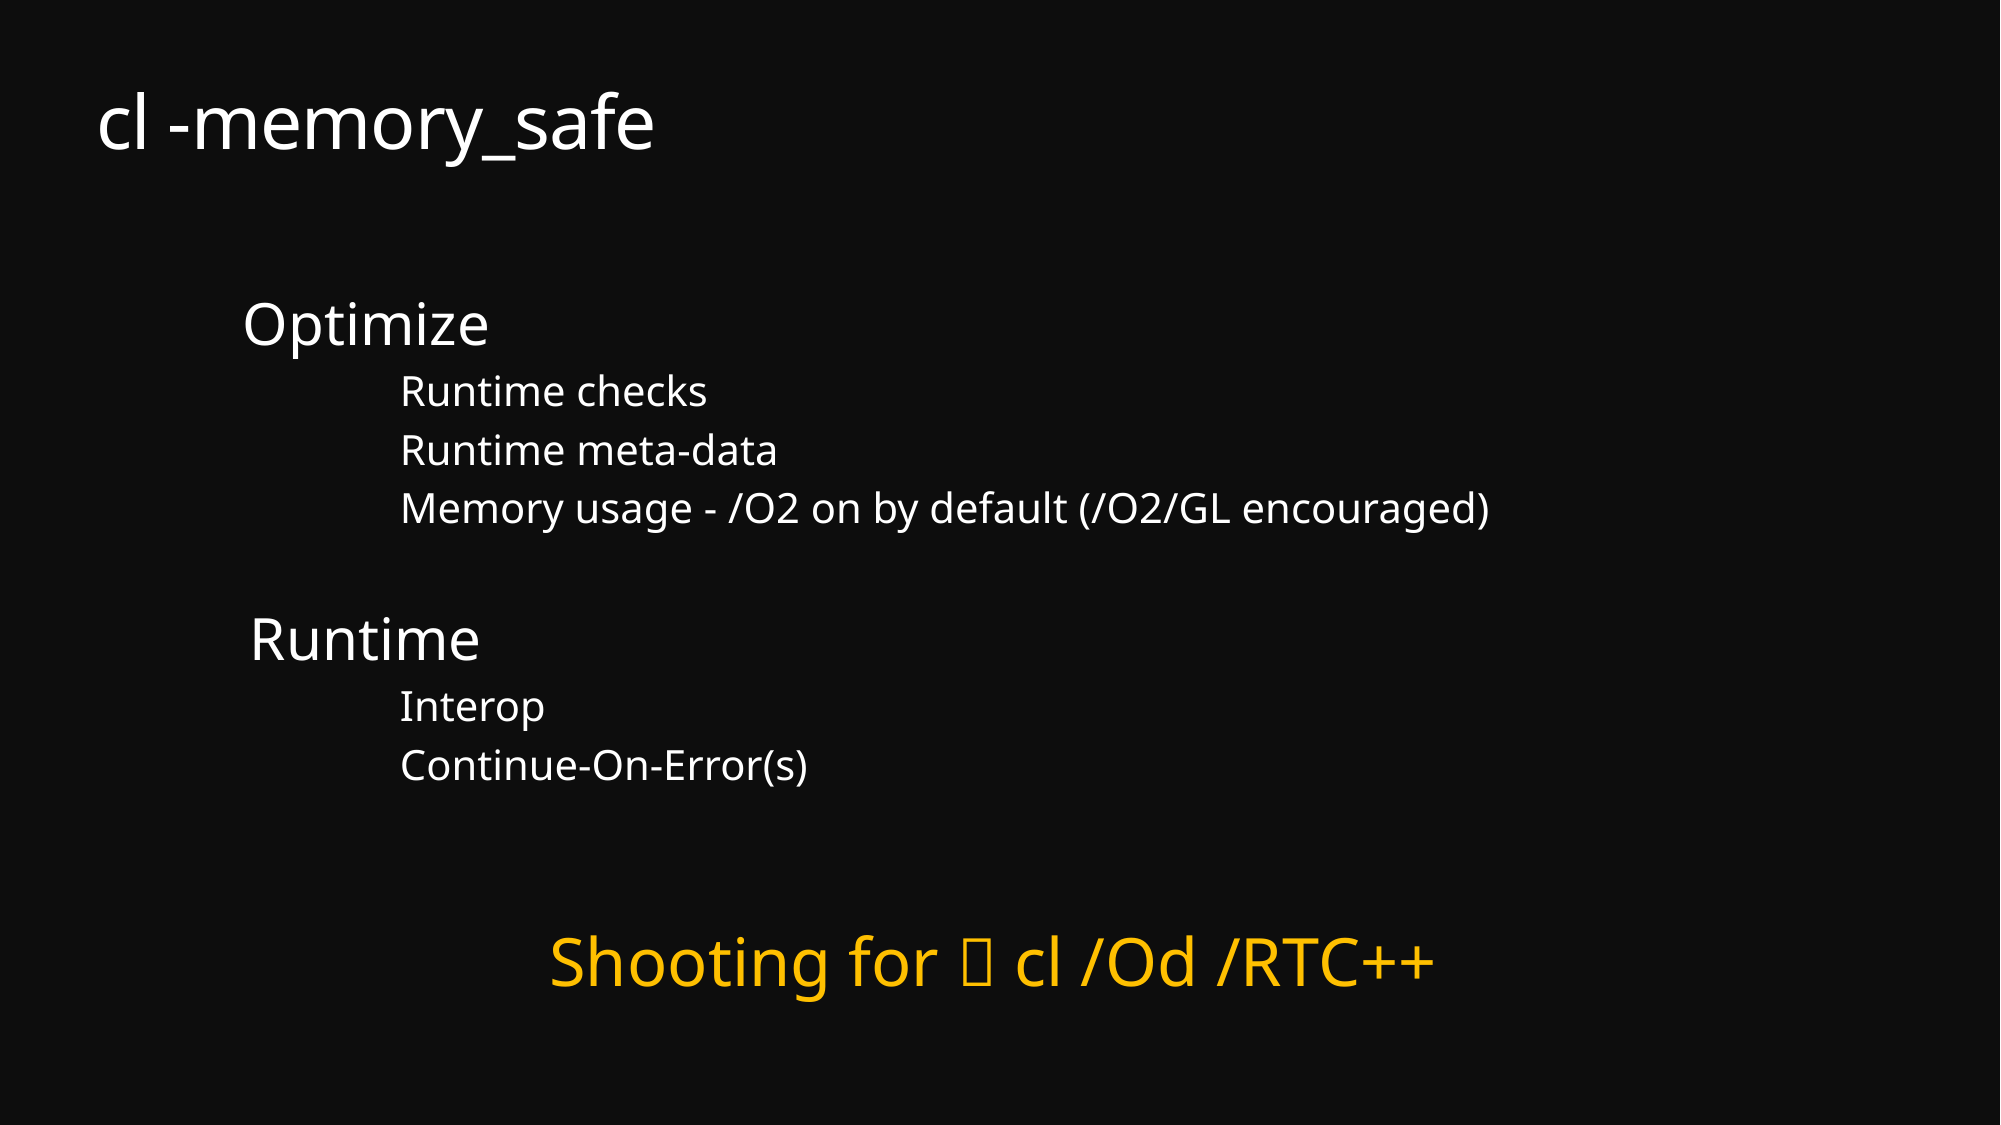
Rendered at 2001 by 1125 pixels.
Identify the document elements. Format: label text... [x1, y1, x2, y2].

title cl -memory_safe [96, 75, 1904, 166]
list Optimize Runtime checks Runtime meta-data Memory usage - /O2 on by default (/O2/GL encouraged) Runtime Interop Continue-On-Error(s) [212, 286, 2000, 867]
text_box Shooting for  cl /Od /RTC++ [549, 919, 1540, 1000]
